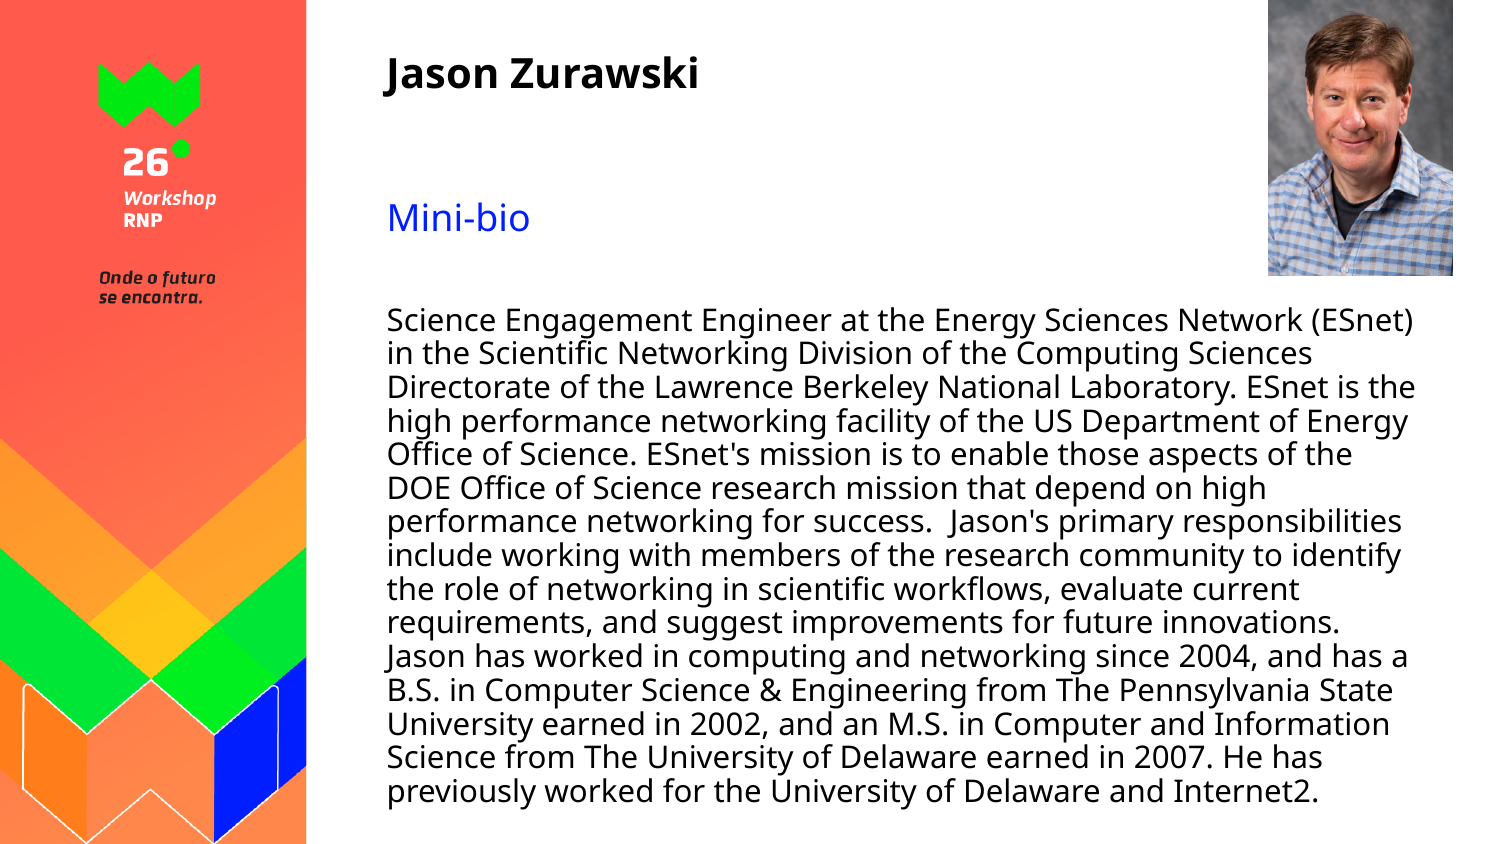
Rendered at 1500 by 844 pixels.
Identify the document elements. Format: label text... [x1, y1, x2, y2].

picture [0, 0, 1500, 844]
list Mini-bio [371, 191, 1268, 255]
title Jason Zurawski [371, 45, 1268, 129]
list Science Engagement Engineer at the Energy Sciences Network (ESnet) in the Scientific Networking Division of the Computing Sciences Directorate of the Lawrence Berkeley National Laboratory. ESnet is the high performance networking facility of the US Department of Energy Office of Science. ESnet's mission is to enable those aspects of the DOE Office of Science research mission that depend on high performance networking for success. Jason's primary responsibilities include working with members of the research community to identify the role of networking in scientific workflows, evaluate current requirements, and suggest improvements for future innovations. Jason has worked in computing and networking since 2004, and has a B.S. in Computer Science & Engineering from The Pennsylvania State University earned in 2002, and an M.S. in Computer and Information Science from The University of Delaware earned in 2007. He has previously worked for the University of Delaware and Internet2. [371, 296, 1440, 795]
text_box [374, 391, 1125, 452]
